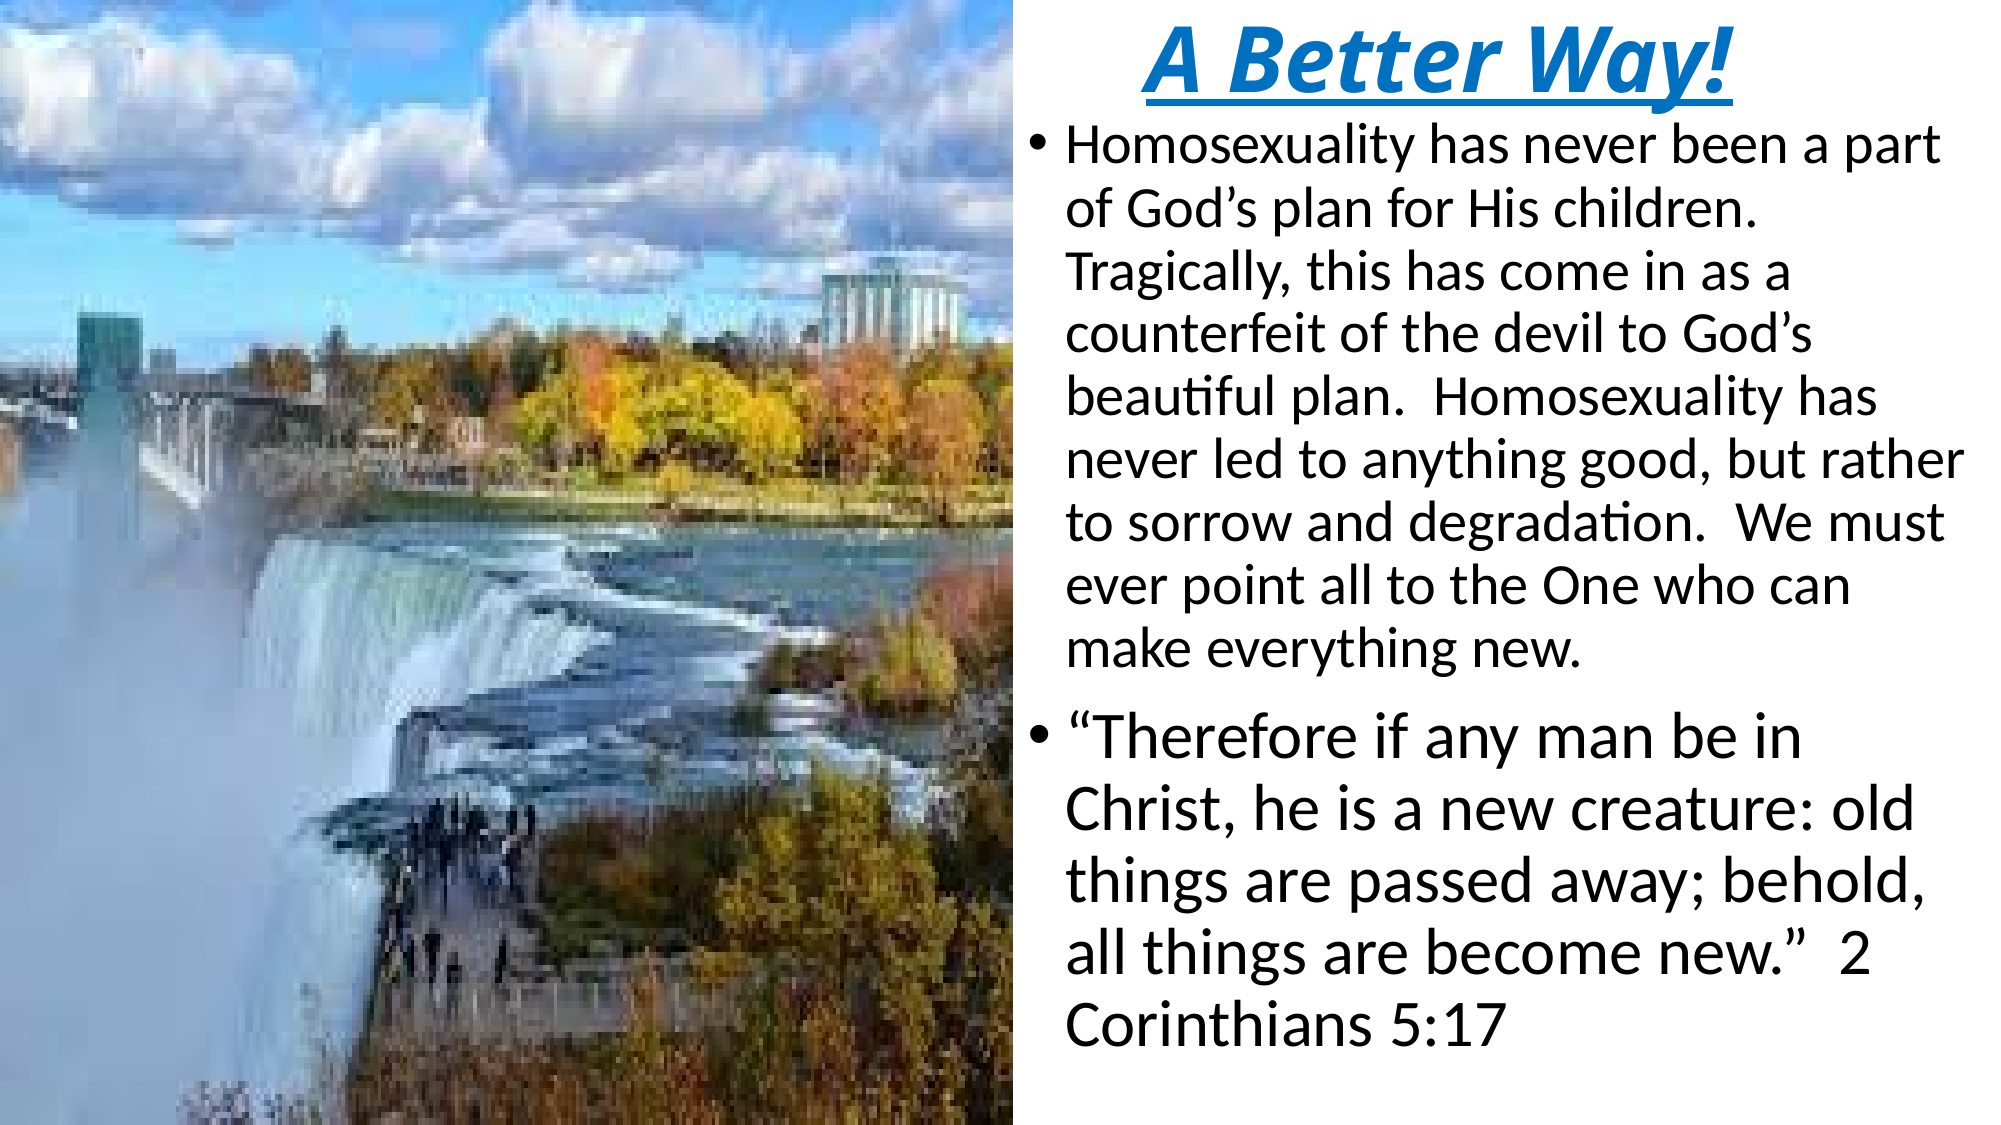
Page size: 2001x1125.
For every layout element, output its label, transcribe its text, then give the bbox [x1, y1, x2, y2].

list Homosexuality has never been a part of God’s plan for His children. Tragically, this has come in as a counterfeit of the devil to God’s beautiful plan. Homosexuality has never led to anything good, but rather to sorrow and degradation. We must ever point all to the One who can make everything new. “Therefore if any man be in Christ, he is a new creature: old things are passed away; behold, all things are become new.” 2 Corinthians 5:17 [1013, 106, 2000, 1125]
title A Better Way! [1013, 0, 2000, 106]
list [0, 0, 1013, 1125]
